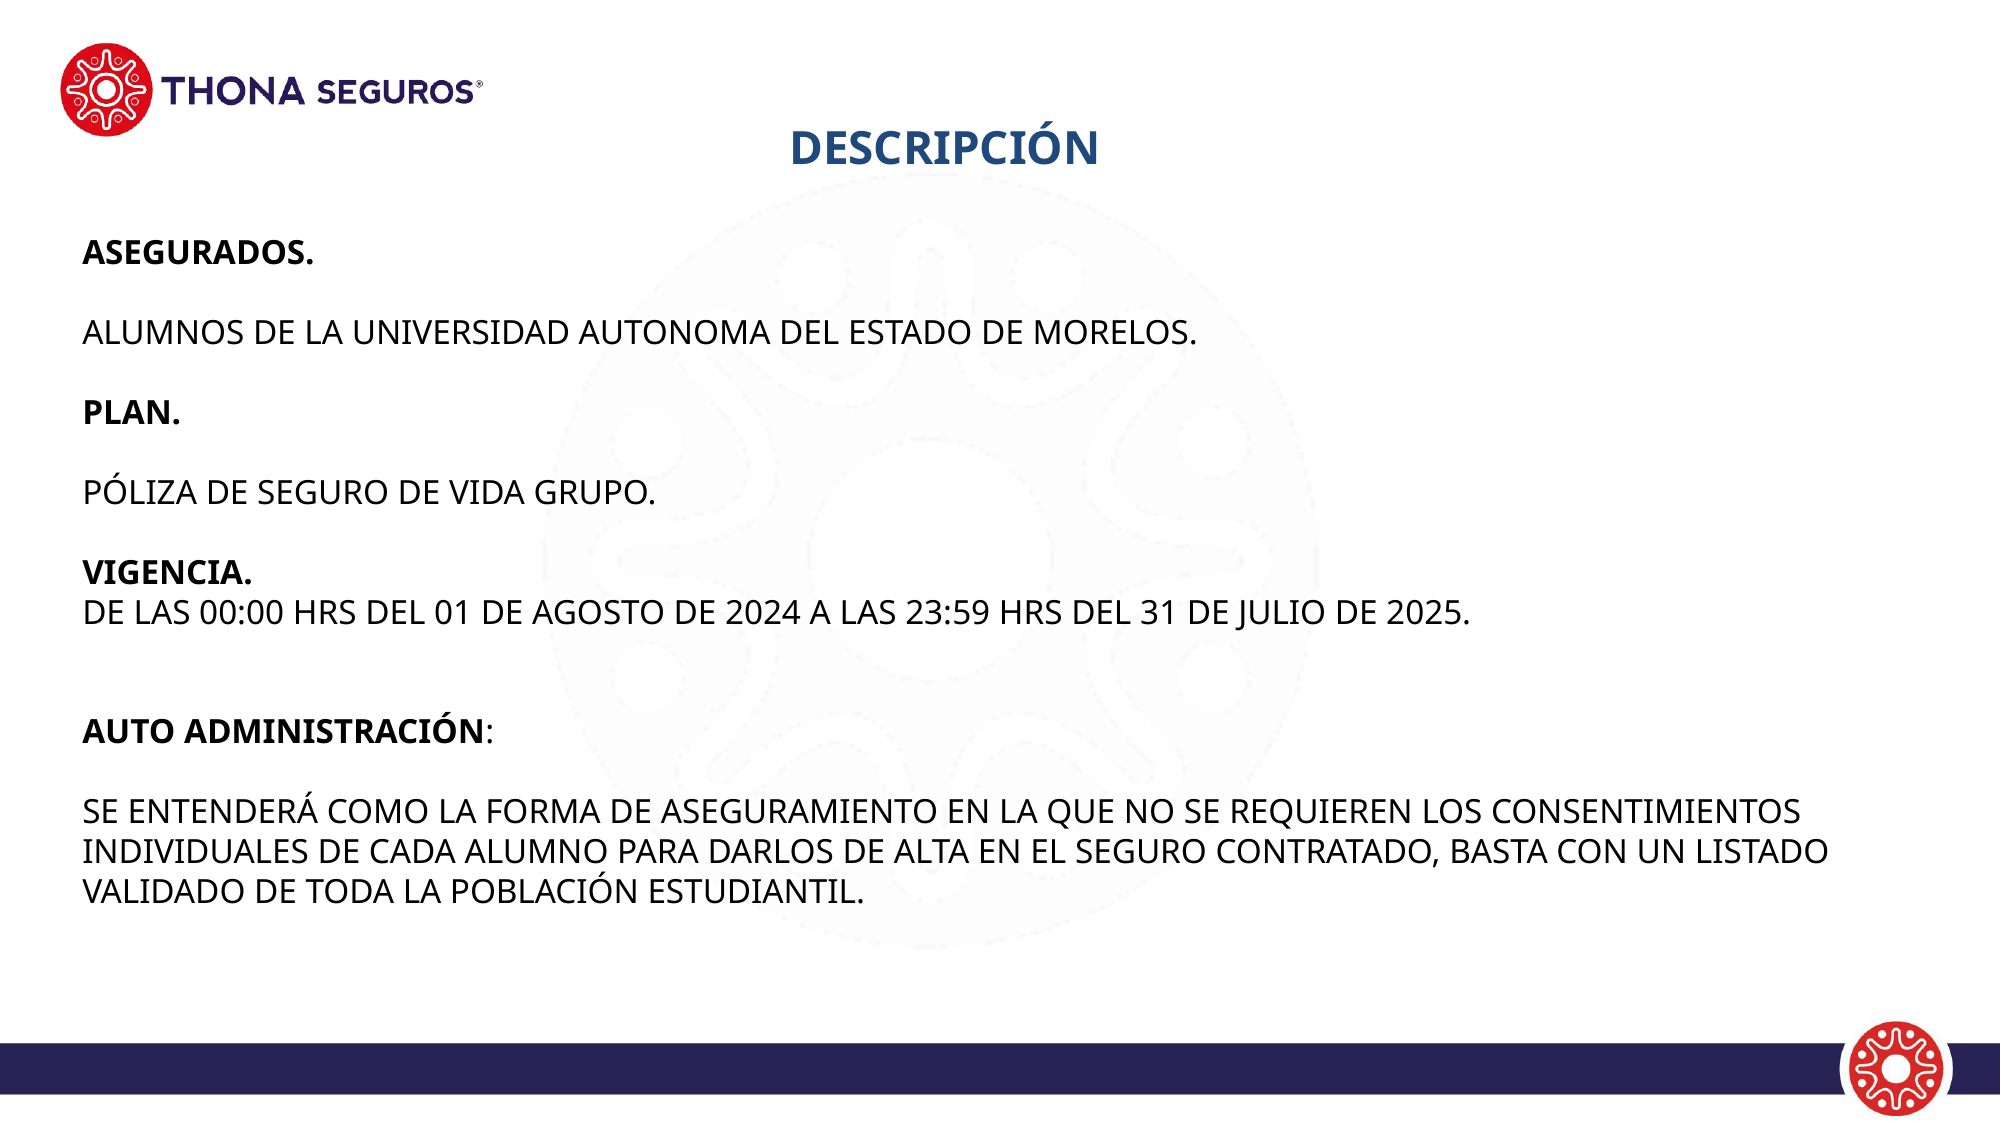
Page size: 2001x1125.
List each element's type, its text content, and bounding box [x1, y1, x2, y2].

text_box DESCRIPCIÓN [774, 111, 1163, 159]
picture [530, 160, 1334, 965]
picture [0, 1018, 2000, 1116]
picture [49, 26, 493, 153]
title ASEGURADOS. ALUMNOS DE LA UNIVERSIDAD AUTONOMA DEL ESTADO DE MORELOS. PLAN. PÓLIZA DE SEGURO DE VIDA GRUPO. VIGENCIA. DE LAS 00:00 HRS DEL 01 DE AGOSTO DE 2024 A LAS 23:59 HRS DEL 31 DE JULIO DE 2025. AUTO ADMINISTRACIÓN: SE ENTENDERÁ COMO LA FORMA DE ASEGURAMIENTO EN LA QUE NO SE REQUIEREN LOS CONSENTIMIENTOS INDIVIDUALES DE CADA ALUMNO PARA DARLOS DE ALTA EN EL SEGURO CONTRATADO, BASTA CON UN LISTADO VALIDADO DE TODA LA POBLACIÓN ESTUDIANTIL. [82, 231, 1918, 1000]
